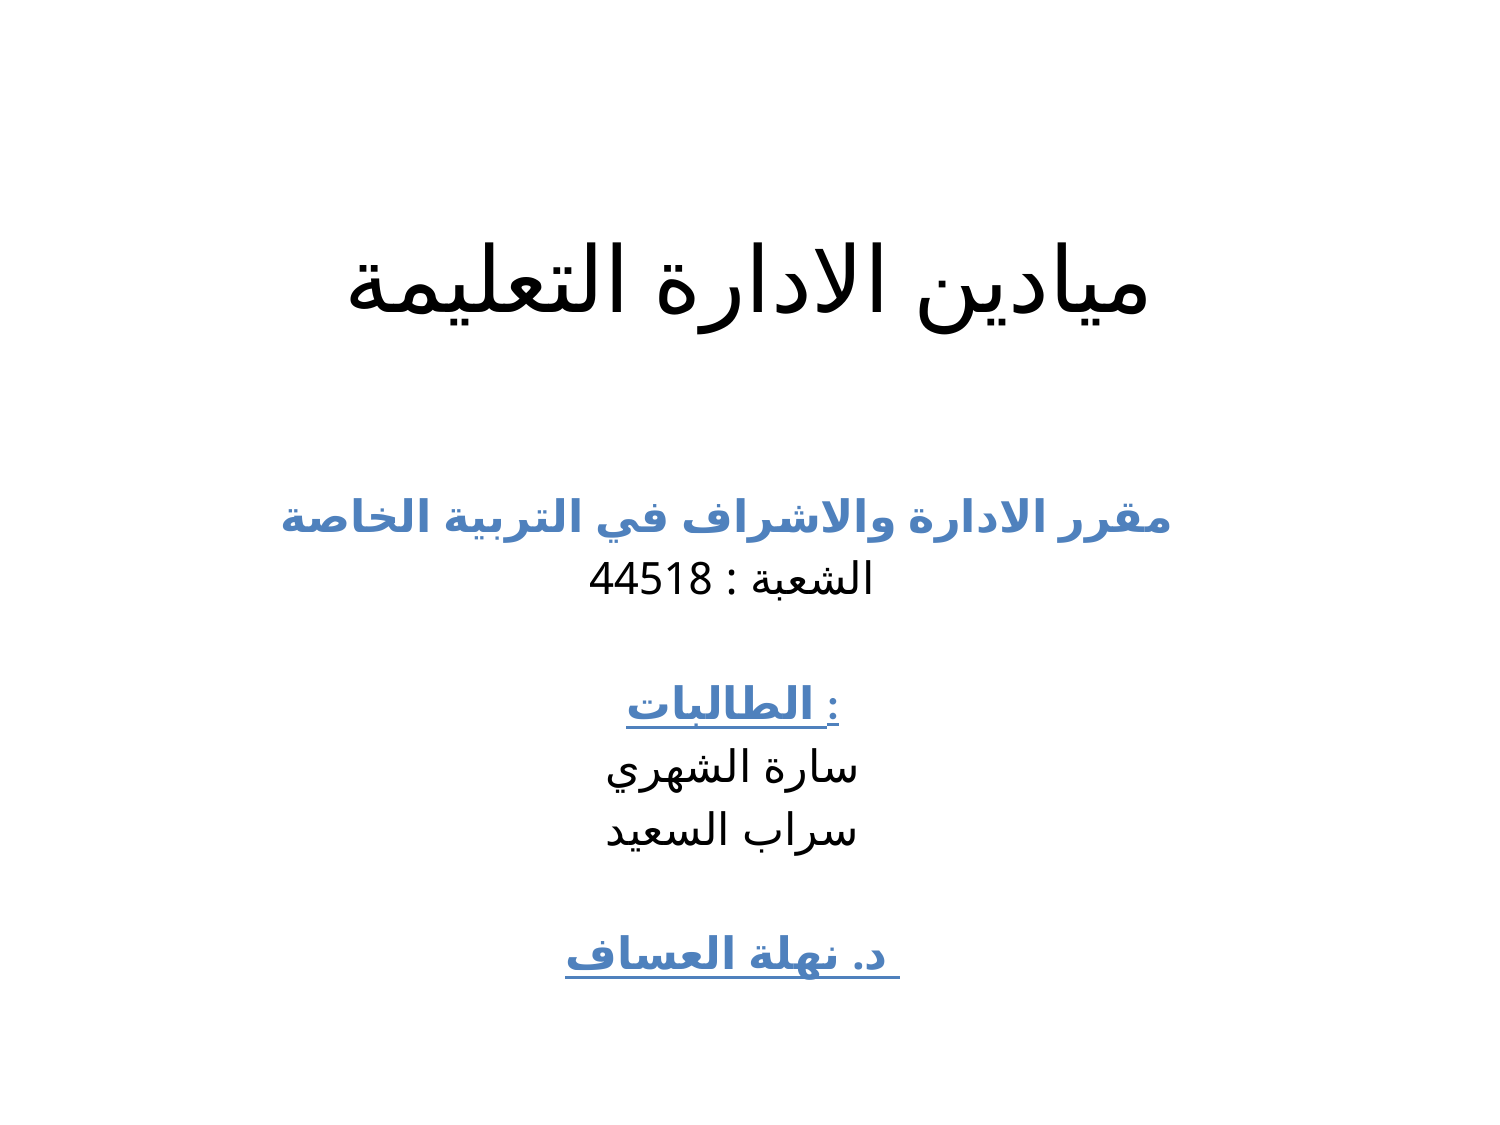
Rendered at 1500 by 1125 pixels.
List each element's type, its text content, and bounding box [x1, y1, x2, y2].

list مقرر الادارة والاشراف في التربية الخاصة الشعبة : 44518 الطالبات : سارة الشهري سراب السعيد د. نهلة العساف [57, 479, 1408, 988]
title ميادين الادارة التعليمة [75, 182, 1425, 370]
